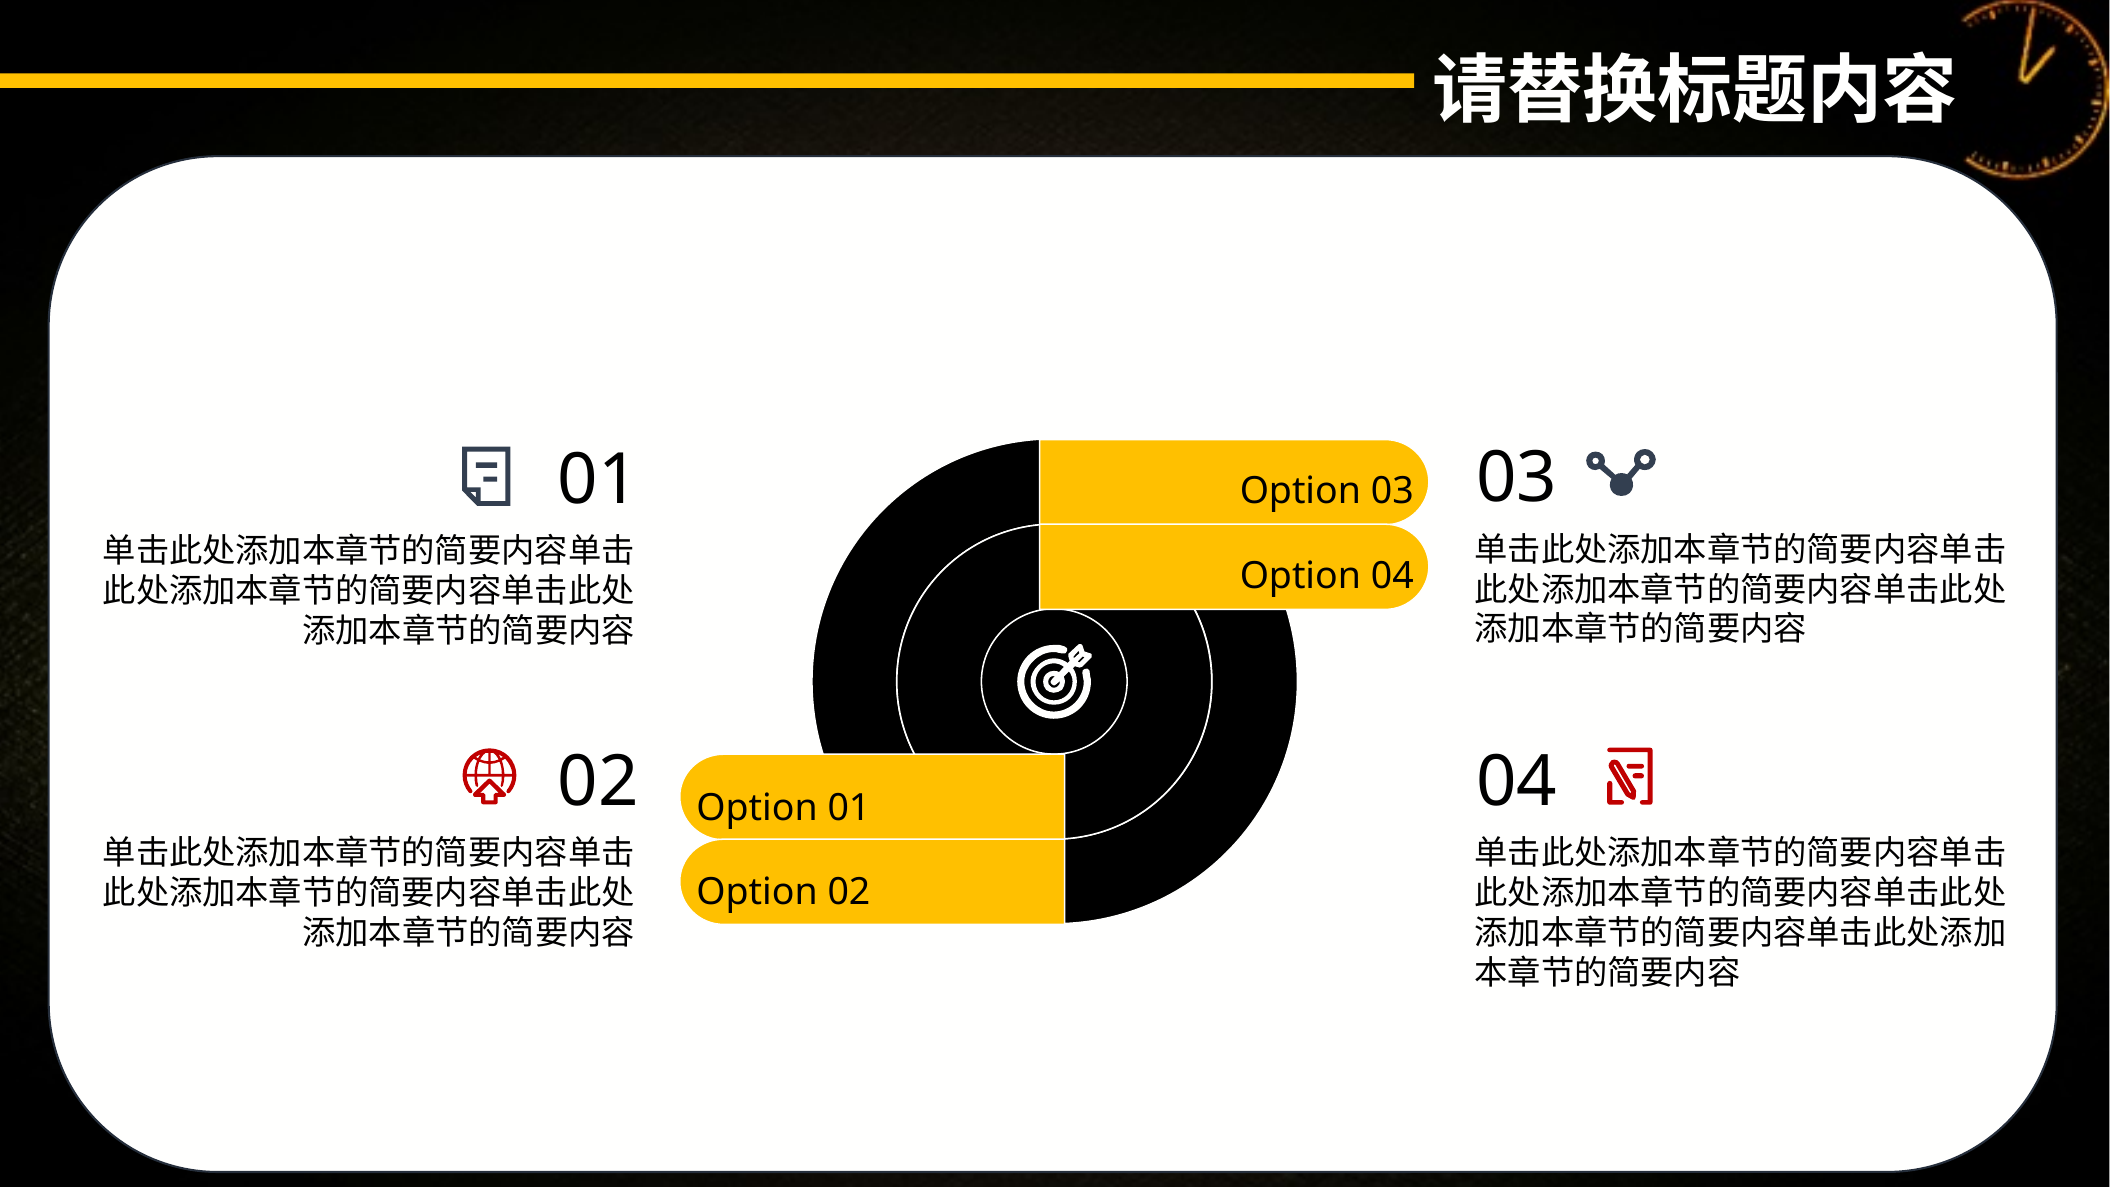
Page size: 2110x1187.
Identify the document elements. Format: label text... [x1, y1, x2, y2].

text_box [679, 438, 1429, 924]
text_box 03 [1455, 420, 1579, 527]
text_box Option 01 [675, 772, 679, 839]
text_box 单击此处添加本章节的简要内容单击此处添加本章节的简要内容单击此处添加本章节的简要内容 [1453, 517, 2052, 658]
text_box Option 04 [1429, 540, 1436, 607]
text_box Option 02 [675, 856, 679, 923]
text_box [462, 748, 517, 805]
picture [0, 0, 2110, 1187]
text_box Option 03 [1429, 455, 1436, 522]
text_box 单击此处添加本章节的简要内容单击此处添加本章节的简要内容单击此处添加本章节的简要内容 [57, 518, 656, 660]
text_box 单击此处添加本章节的简要内容单击此处添加本章节的简要内容单击此处添加本章节的简要内容 [57, 820, 656, 962]
text_box 01 [536, 421, 660, 528]
text_box 04 [1455, 723, 1579, 830]
text_box 02 [536, 723, 660, 830]
text_box [1586, 449, 1656, 496]
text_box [1607, 747, 1653, 805]
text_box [462, 446, 511, 506]
text_box 单击此处添加本章节的简要内容单击此处添加本章节的简要内容单击此处添加本章节的简要内容单击此处添加本章节的简要内容 [1453, 820, 2052, 1002]
